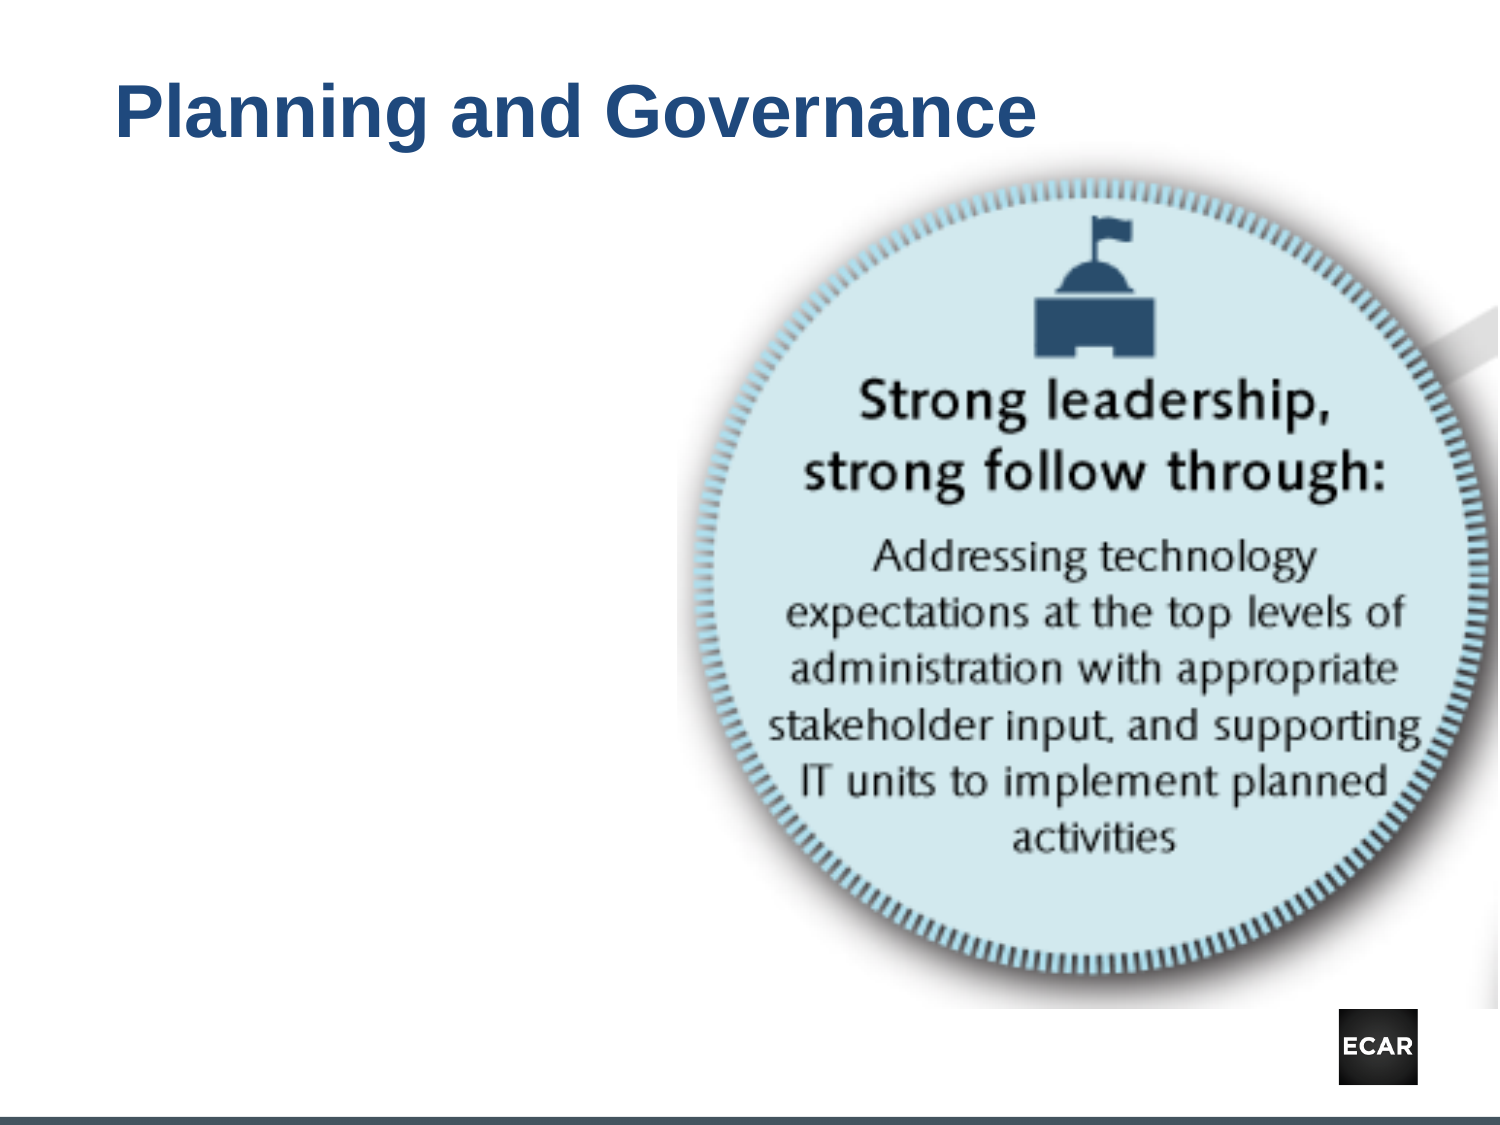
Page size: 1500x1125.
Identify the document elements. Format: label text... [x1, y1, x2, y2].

title Planning and Governance [99, 55, 1416, 176]
picture [0, 0, 1500, 1125]
